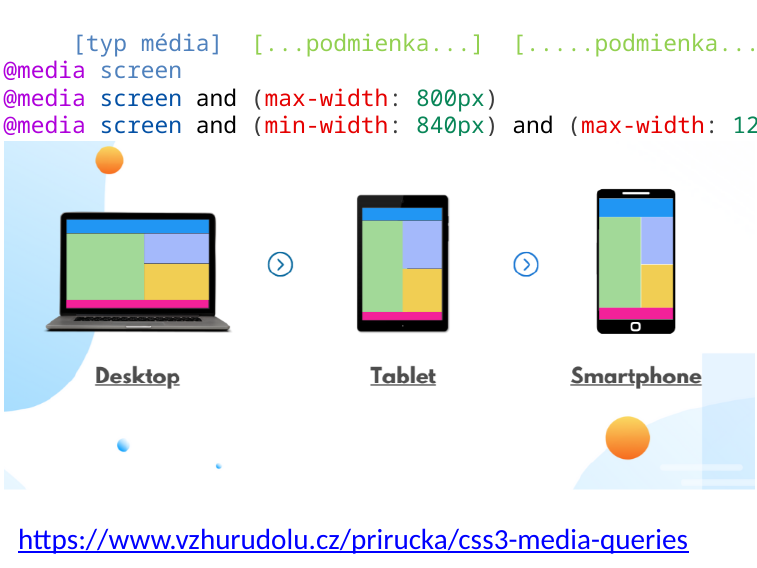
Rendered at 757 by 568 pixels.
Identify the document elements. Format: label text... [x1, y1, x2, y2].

picture [0, 136, 757, 490]
title [typ média] [...podmienka...] [.....podmienka.....] @media screen @media screen and (max-width: 800px) @media screen and (min-width: 840px) and (max-width: 1270px) [3, 28, 757, 136]
text_box https://www.vzhurudolu.cz/prirucka/css3-media-queries [3, 512, 754, 563]
